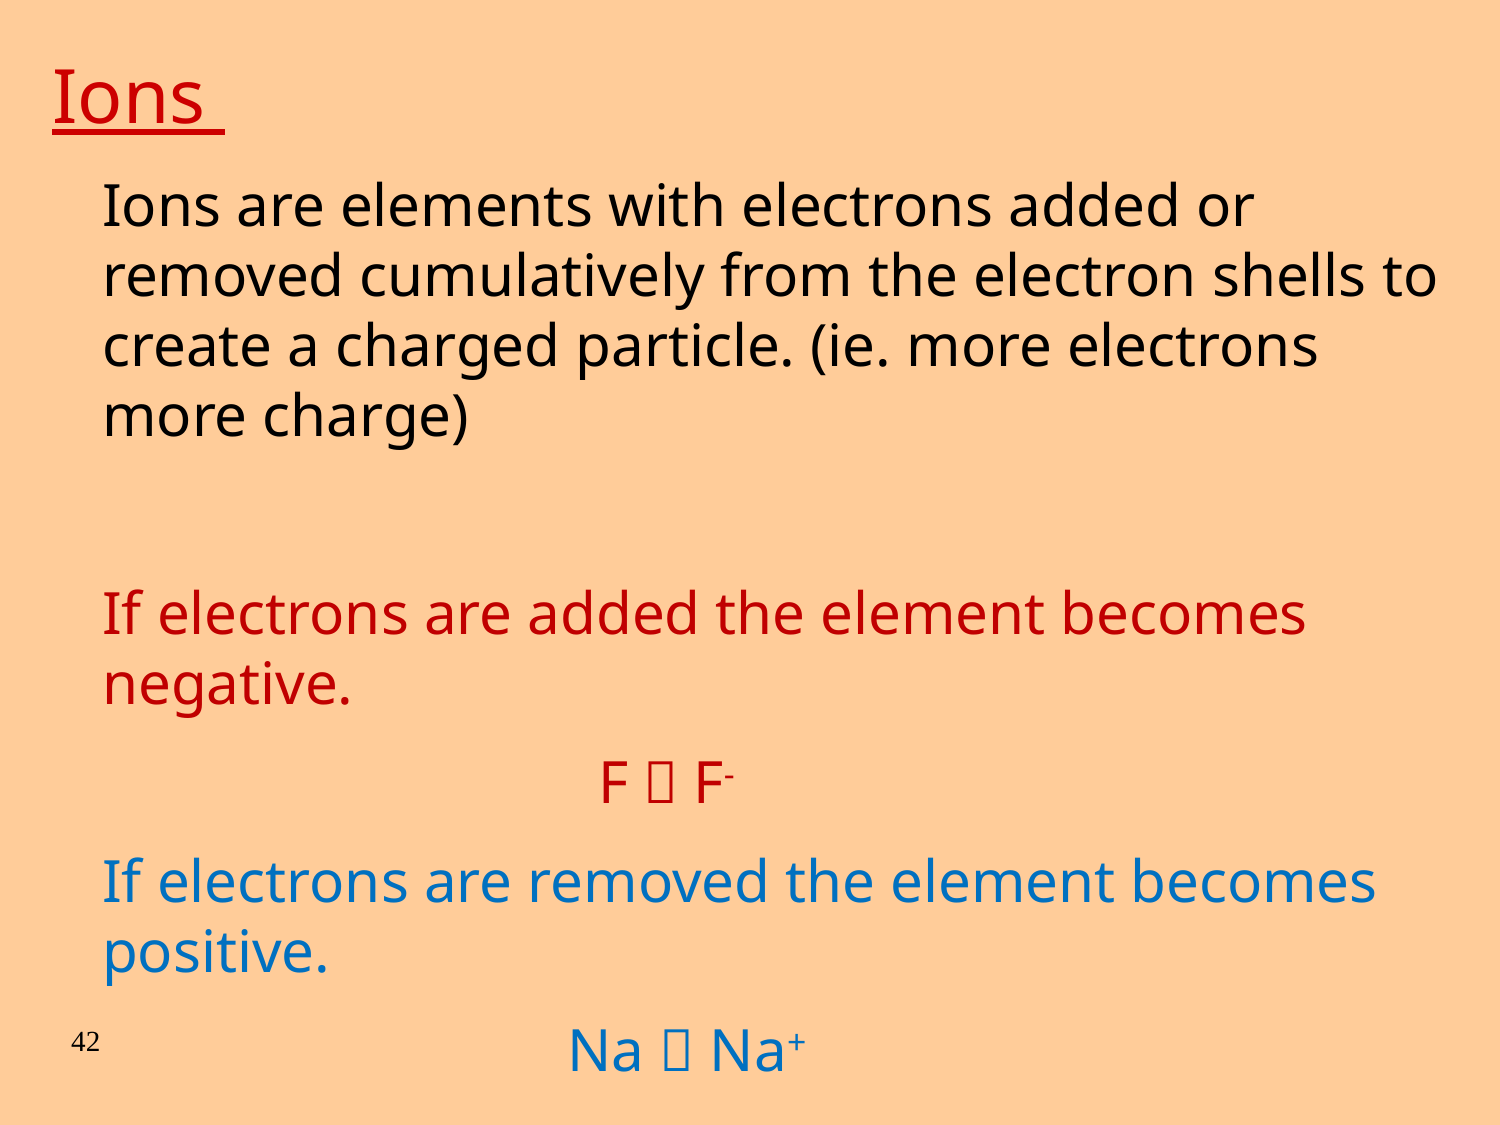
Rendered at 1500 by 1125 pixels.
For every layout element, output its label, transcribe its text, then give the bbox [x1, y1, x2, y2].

text_box Ions [37, 24, 1058, 163]
text_box Ions are elements with electrons added or removed cumulatively from the electron shells to create a charged particle. (ie. more electrons more charge) If electrons are added the element becomes negative. F  F- If electrons are removed the element becomes positive. Na  Na+ [87, 160, 1463, 1091]
